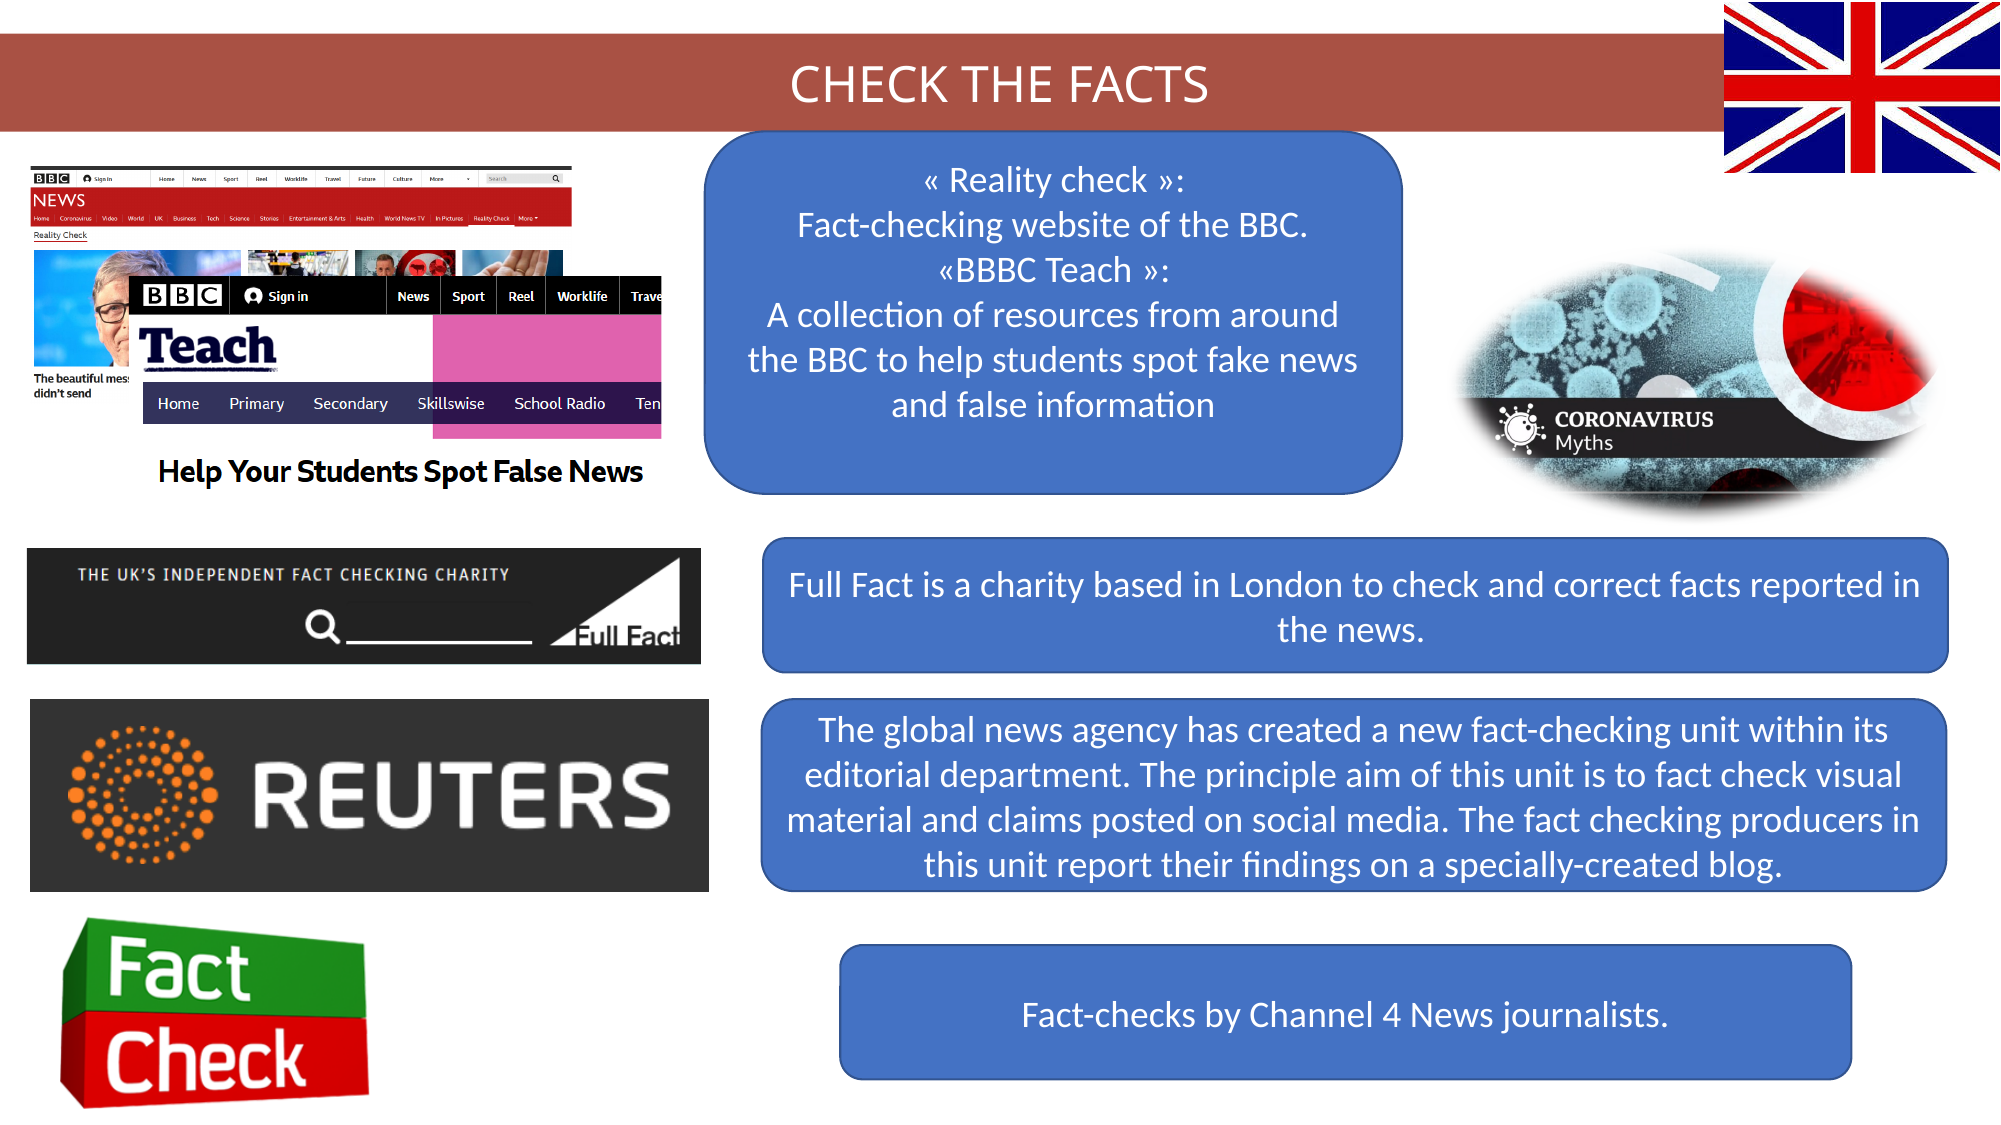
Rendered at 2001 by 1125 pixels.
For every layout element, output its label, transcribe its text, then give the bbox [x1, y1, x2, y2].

text_box Fact-checks by Channel 4 News journalists. [839, 944, 1853, 1081]
picture [1724, 2, 2000, 173]
picture [60, 916, 370, 1109]
text_box CHECK THE FACTS [0, 33, 1724, 133]
picture [30, 699, 709, 892]
picture [30, 166, 662, 494]
text_box « Reality check »: Fact-checking website of the BBC. «BBBC Teach »: A collection of resources from around the BBC to help students spot fake news and false information [703, 130, 1404, 495]
text_box The global news agency has created a new fact-checking unit within its editorial department. The principle aim of this unit is to fact check visual material and claims posted on social media. The fact checking producers in this unit report their findings on a specially-created blog. [760, 698, 1948, 893]
picture [1445, 243, 1948, 527]
picture [26, 548, 701, 665]
text_box Full Fact is a charity based in London to check and correct facts reported in the news. [762, 537, 1949, 674]
